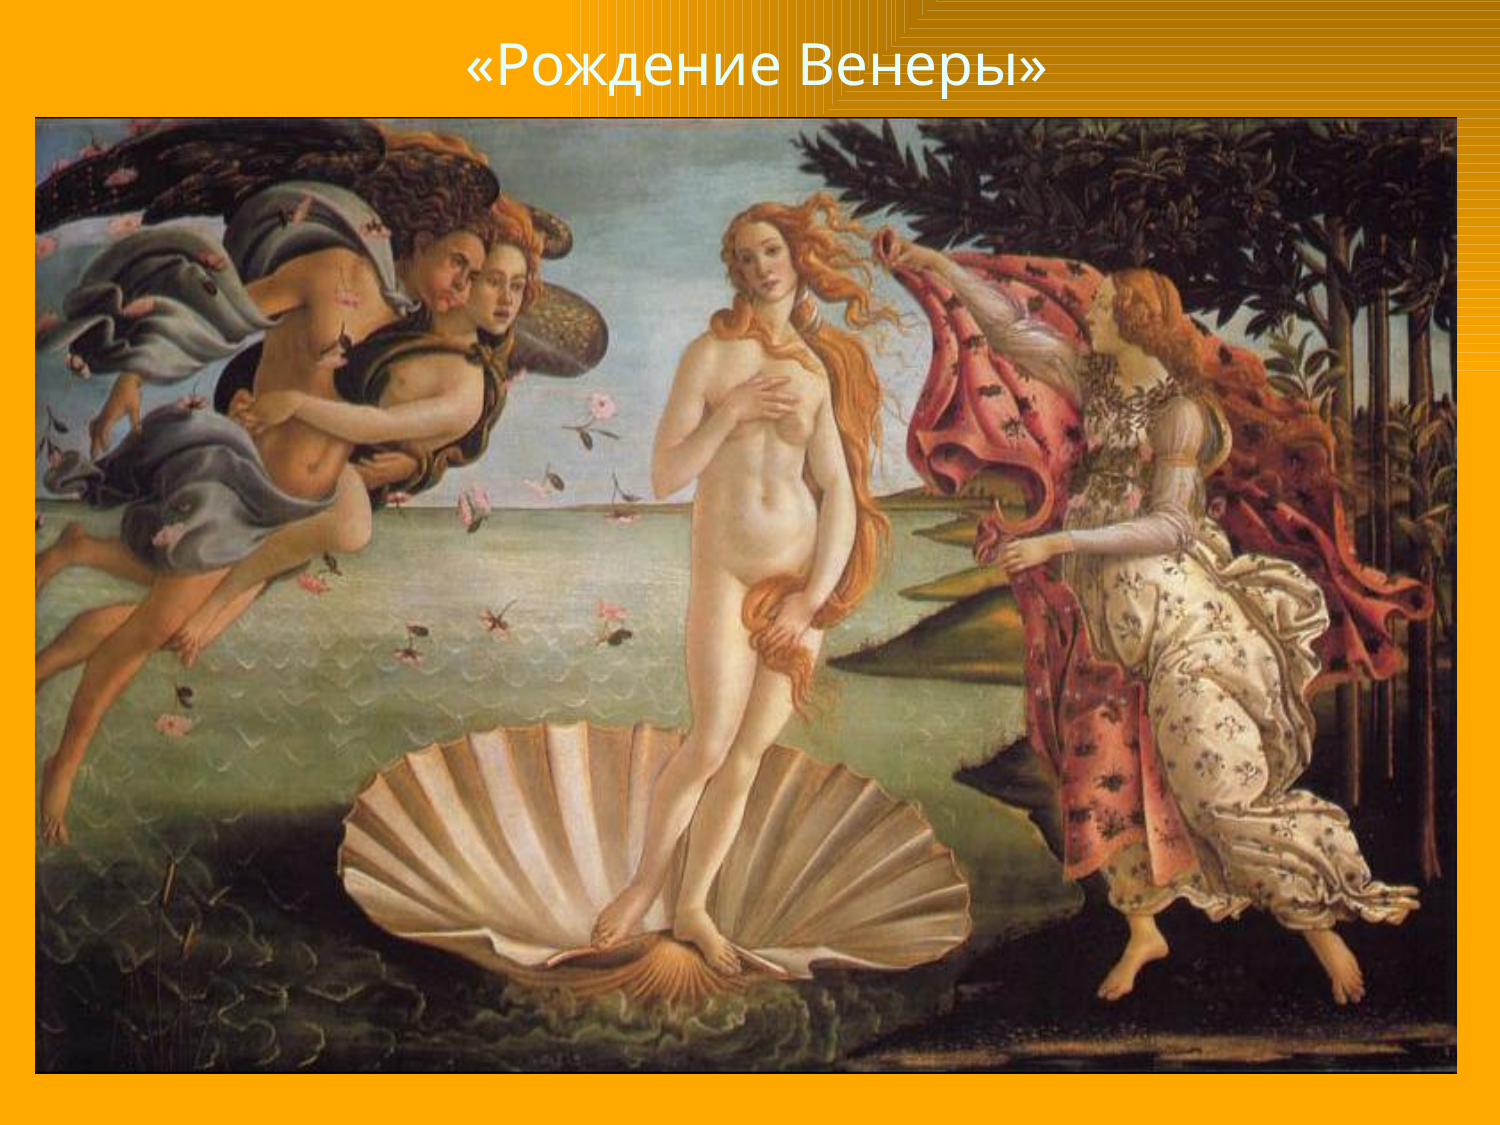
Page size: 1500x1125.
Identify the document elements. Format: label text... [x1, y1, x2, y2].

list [34, 116, 1457, 1075]
title «Рождение Венеры» [81, 23, 1433, 102]
